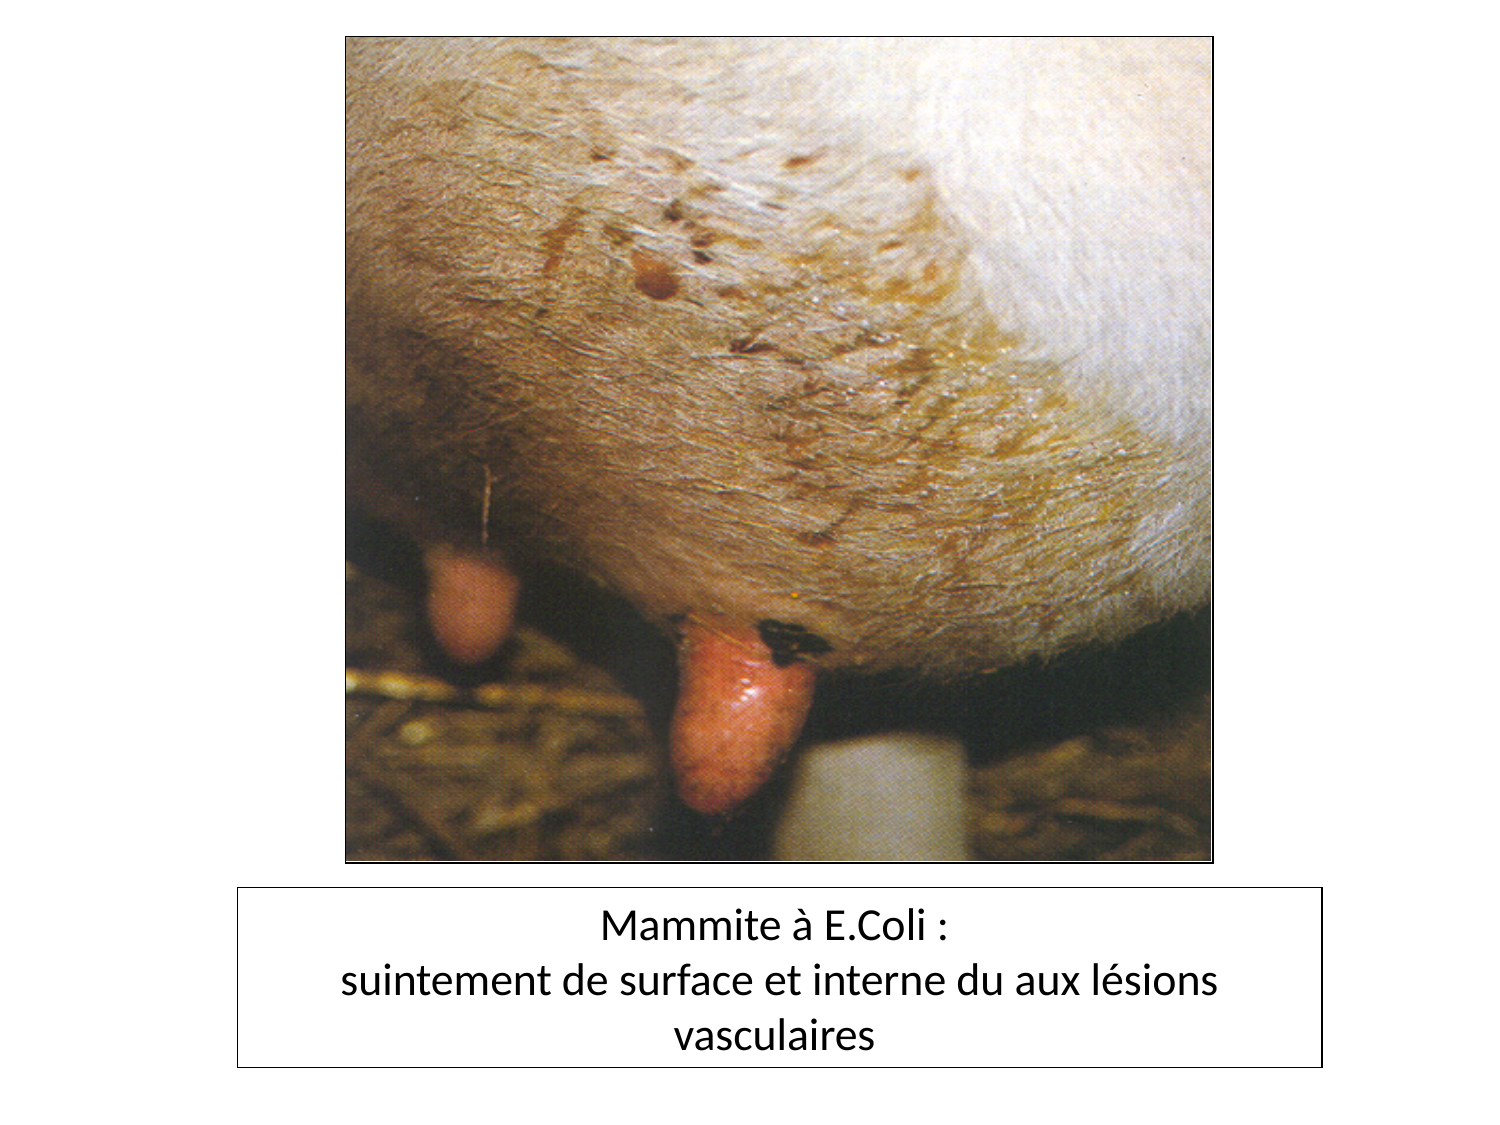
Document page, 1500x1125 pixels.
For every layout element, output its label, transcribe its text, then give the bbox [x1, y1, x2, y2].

picture [345, 37, 1213, 863]
text_box Mammite à E.Coli : suintement de surface et interne du aux lésions vasculaires [237, 887, 1323, 1068]
